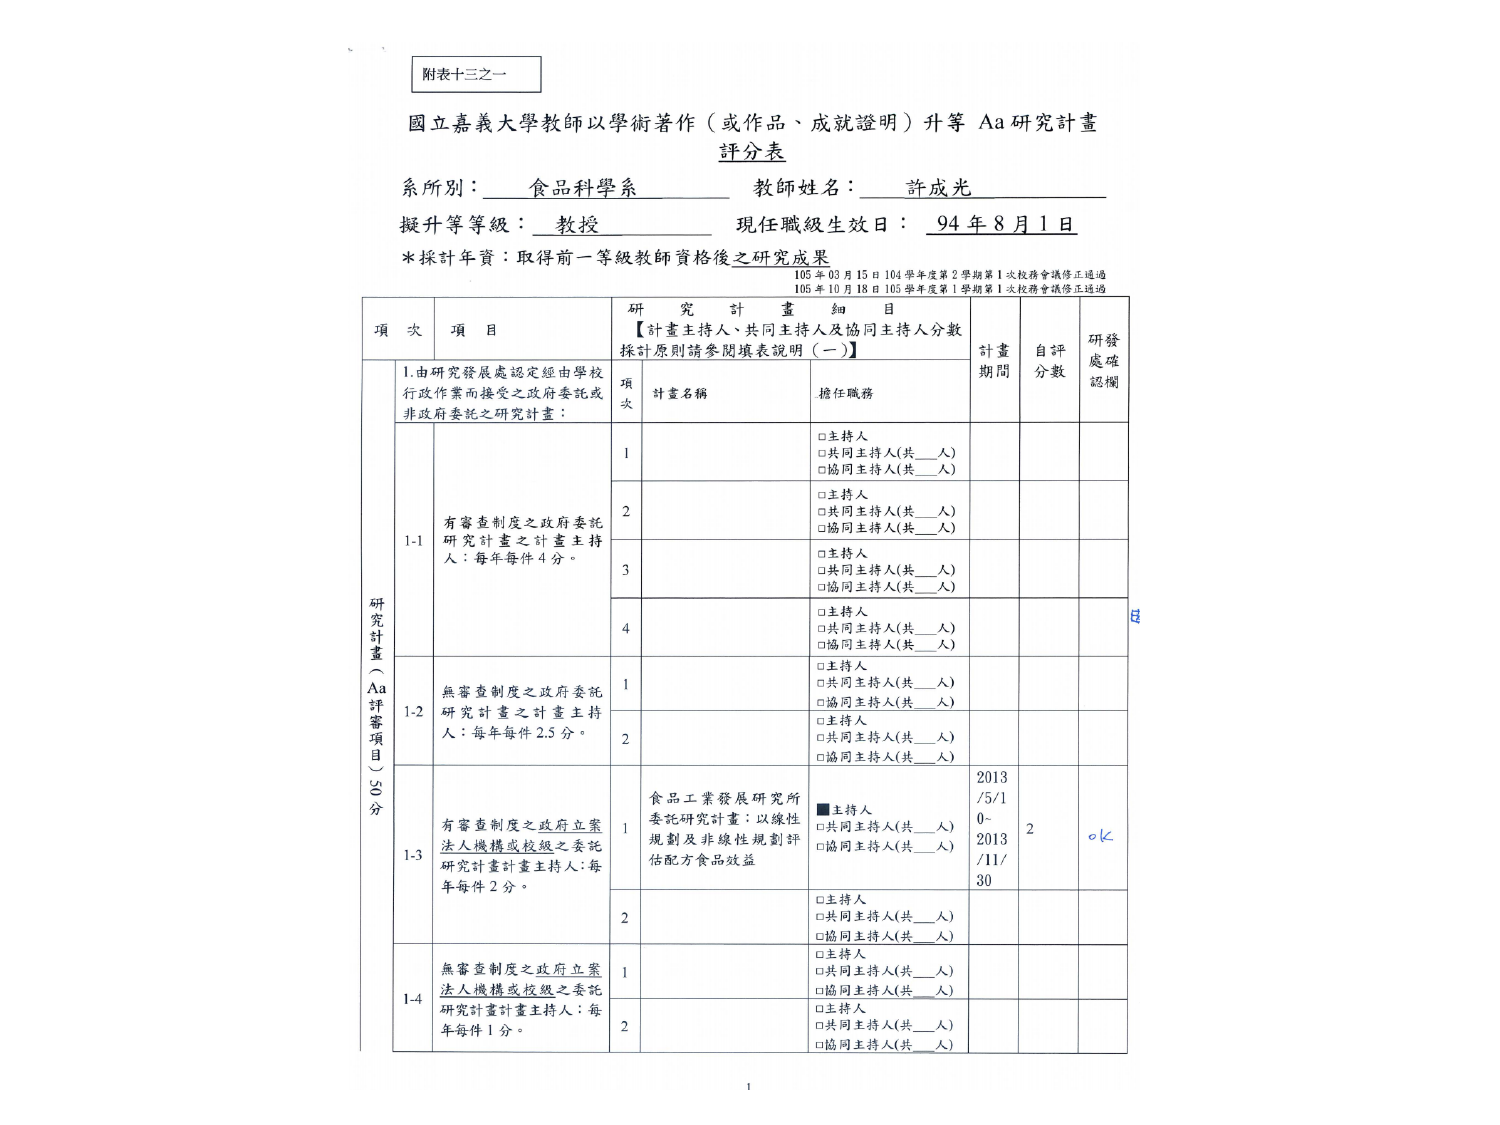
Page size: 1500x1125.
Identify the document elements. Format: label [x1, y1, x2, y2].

list [348, 42, 1140, 1090]
